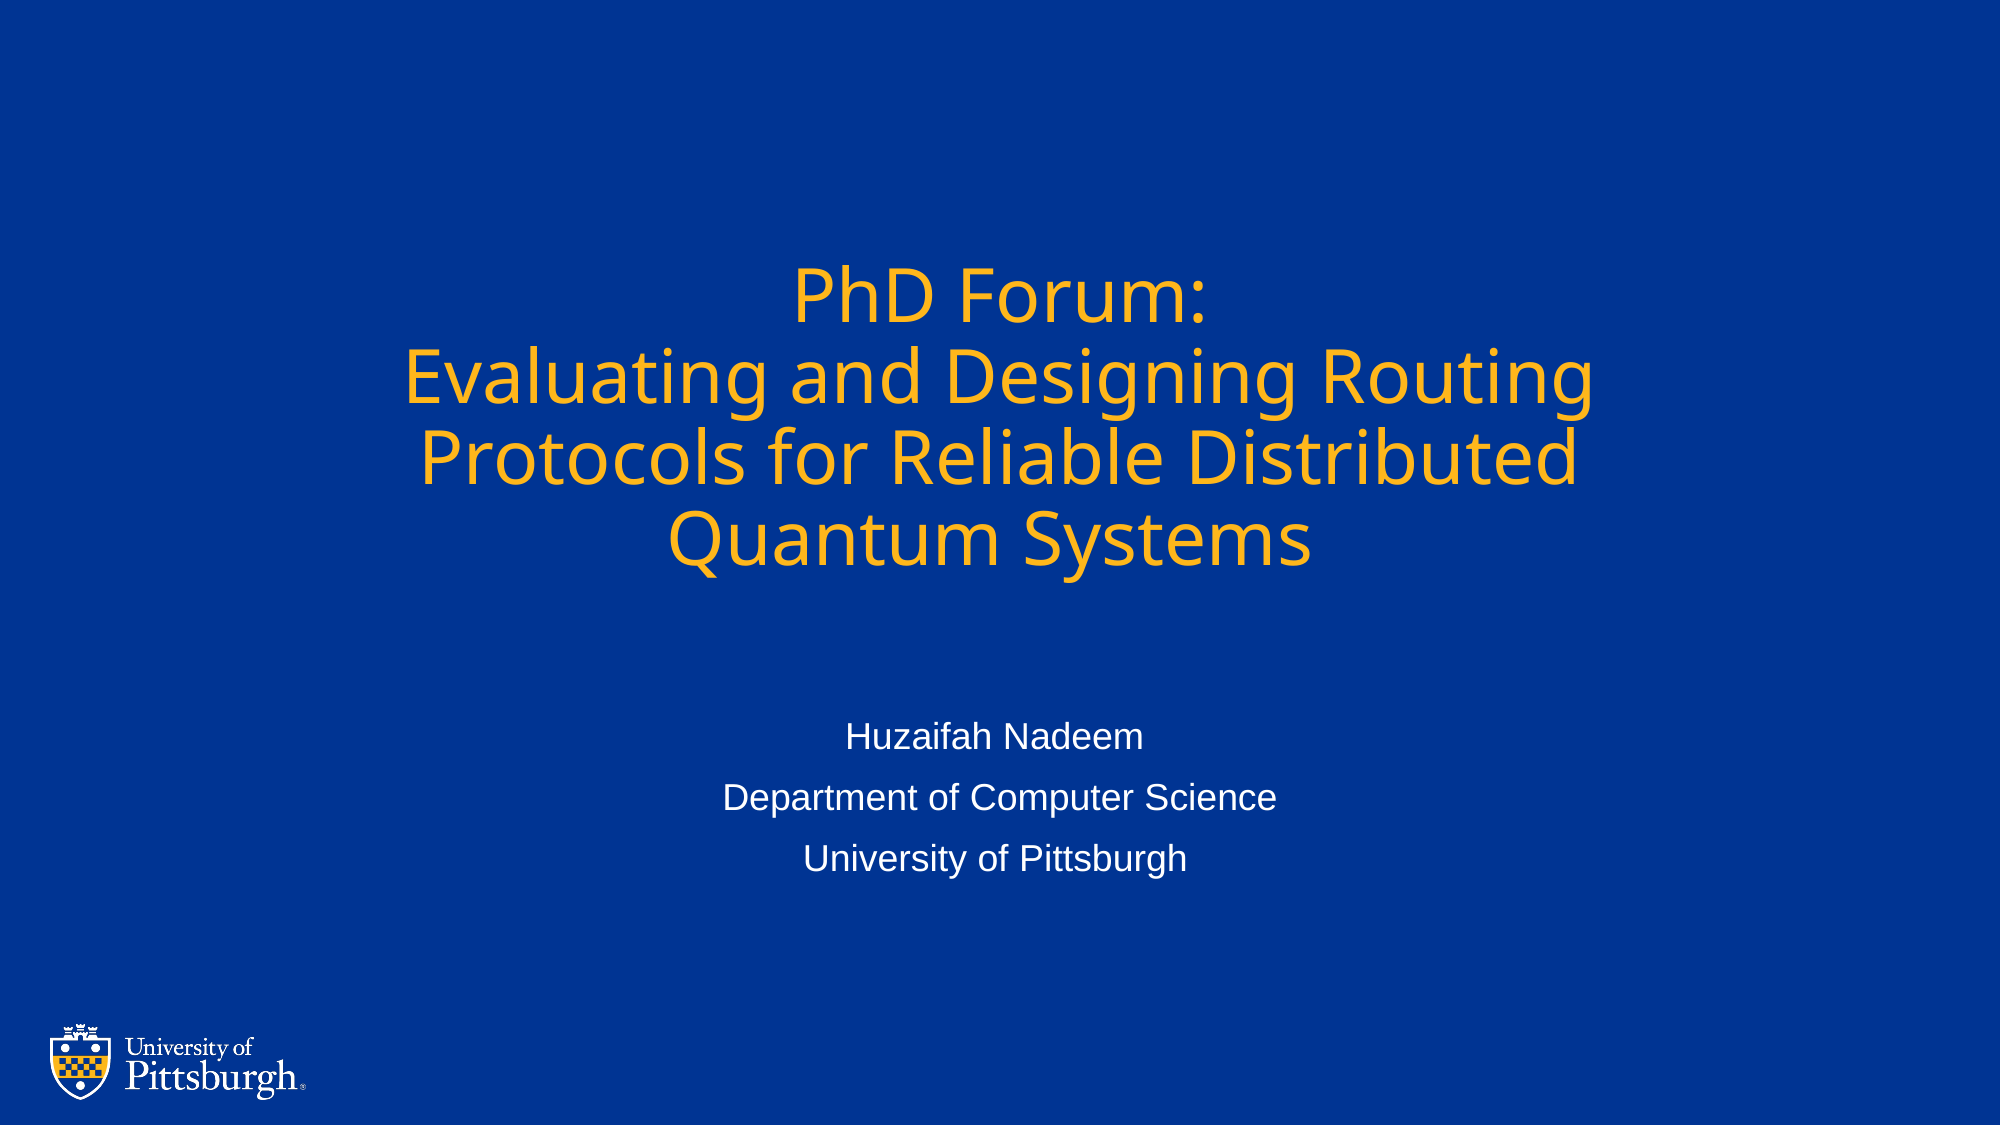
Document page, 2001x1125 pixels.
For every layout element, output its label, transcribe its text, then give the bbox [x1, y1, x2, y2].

title PhD Forum: Evaluating and Designing Routing Protocols for Reliable Distributed Quantum Systems [249, 223, 1750, 679]
subtitle Huzaifah Nadeem Department of Computer Science University of Pittsburgh [249, 709, 1750, 941]
picture [50, 1024, 306, 1100]
